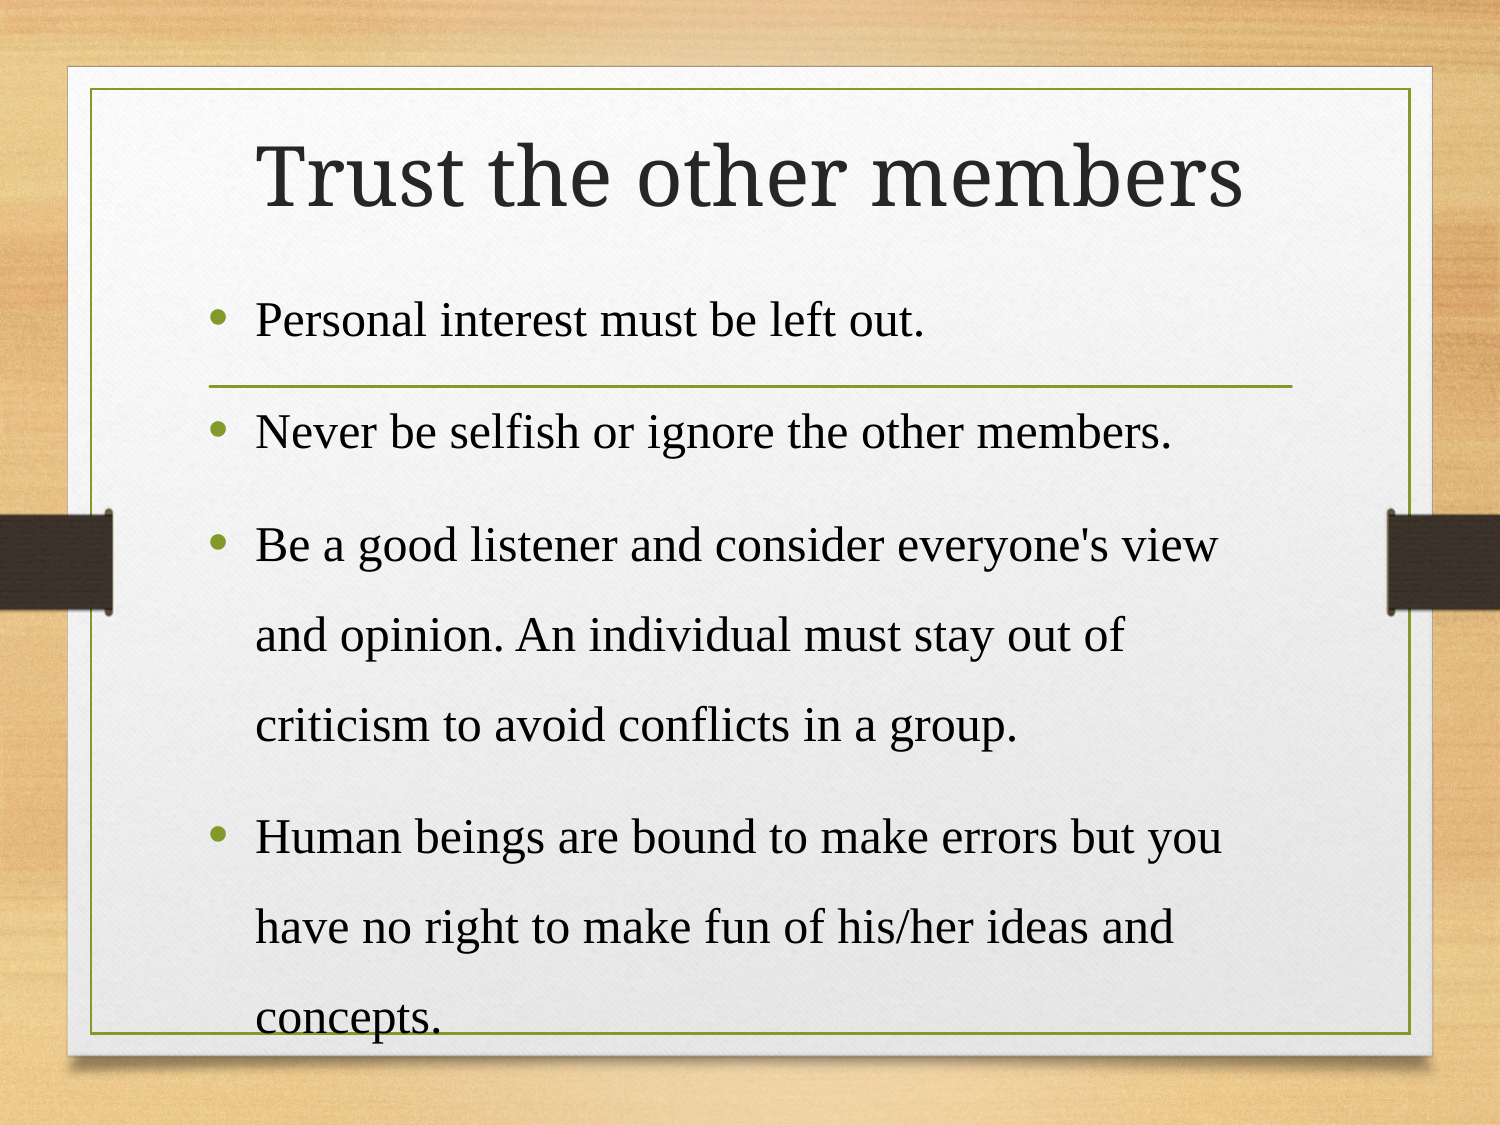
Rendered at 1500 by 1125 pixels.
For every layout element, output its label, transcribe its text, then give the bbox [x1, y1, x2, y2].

picture [0, 0, 1500, 1125]
title Trust the other members [193, 90, 1309, 256]
list Personal interest must be left out. Never be selfish or ignore the other members. Be a good listener and consider everyone's view and opinion. An individual must stay out of criticism to avoid conflicts in a group. Human beings are bound to make errors but you have no right to make fun of his/her ideas and concepts. [193, 278, 1309, 1125]
